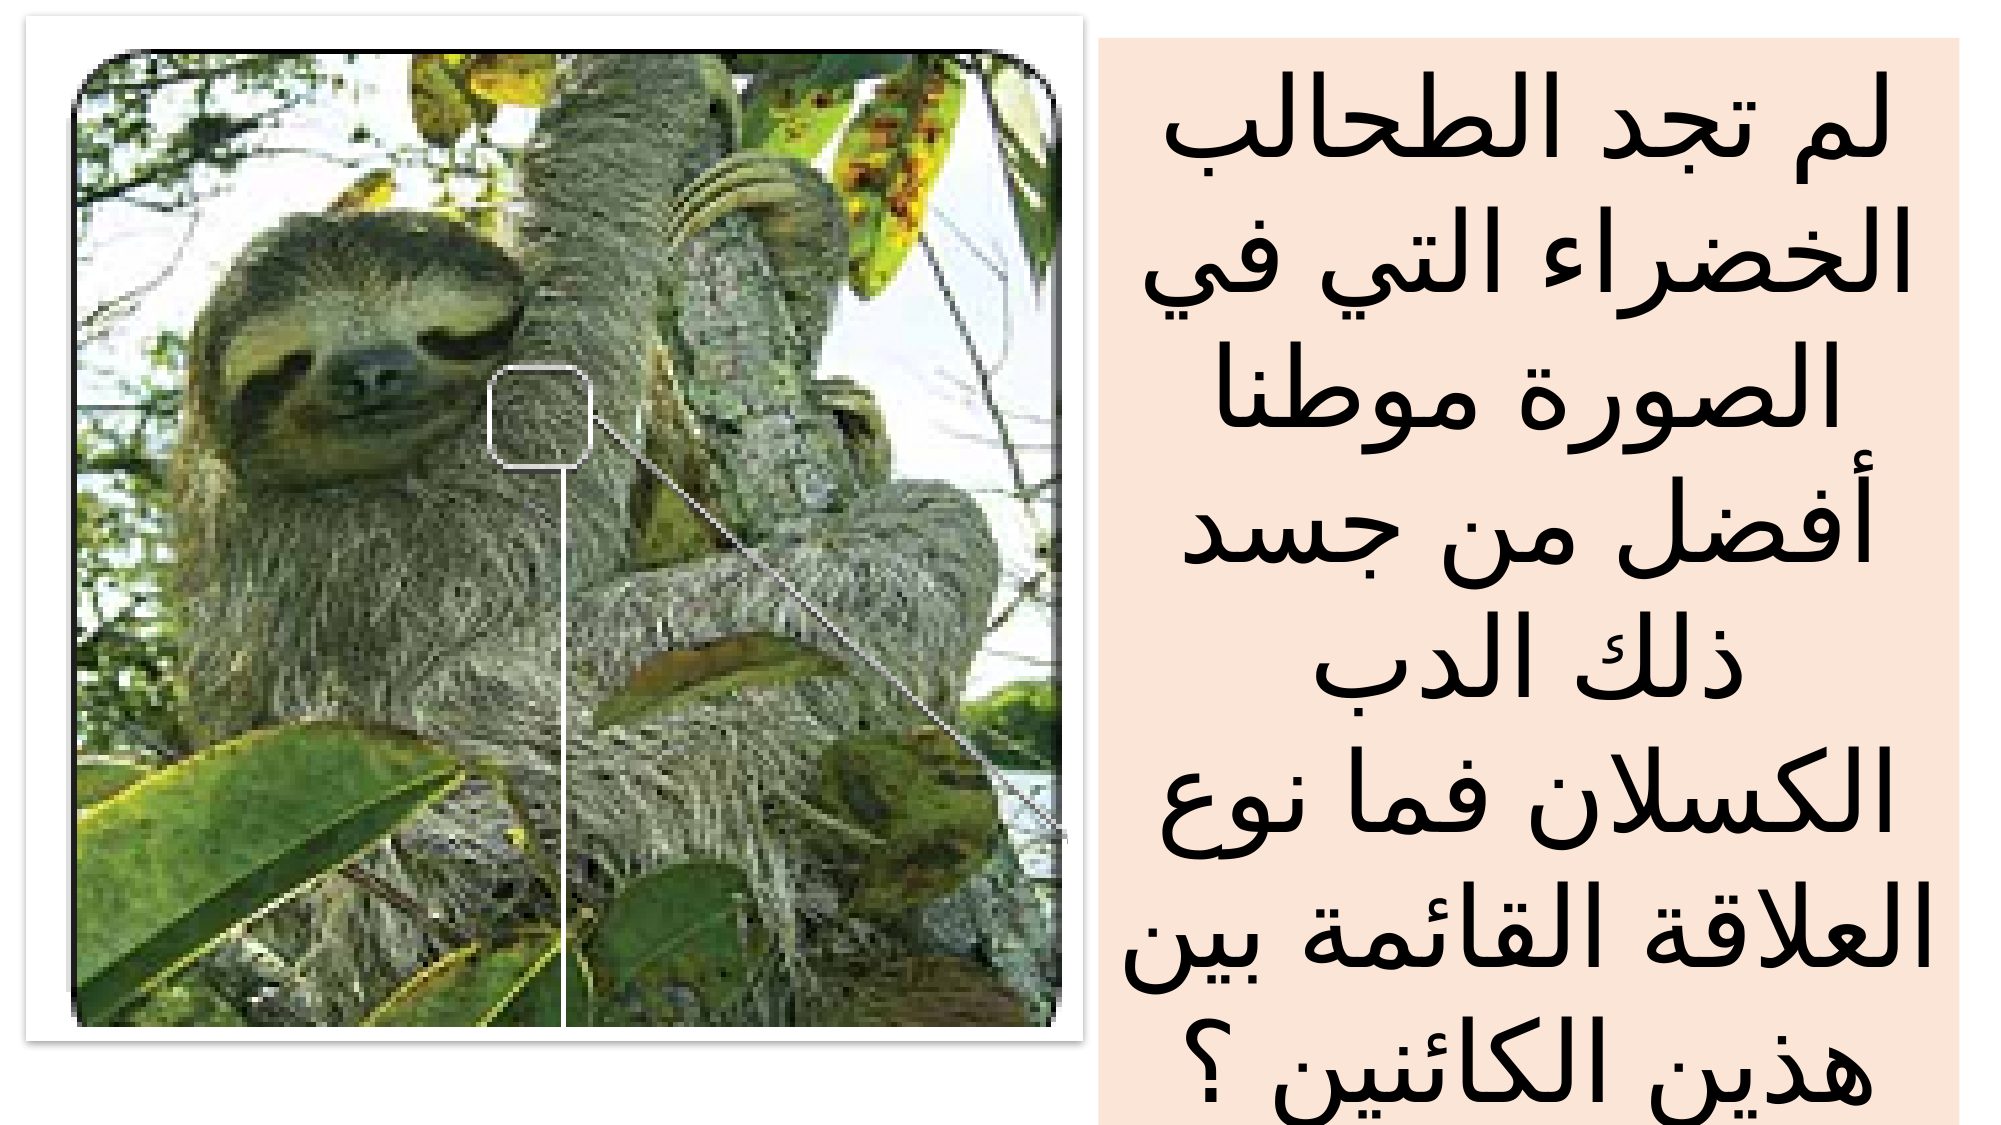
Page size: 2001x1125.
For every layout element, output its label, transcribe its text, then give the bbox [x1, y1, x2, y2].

picture [40, 30, 1069, 1027]
text_box لم تجد الطحالب الخضراء التي في الصورة موطنا أفضل من جسد ذلك الدب الكسلان فما نوع العلاقة القائمة بين هذين الكائنين ؟ وضحيها [1098, 37, 1960, 1125]
